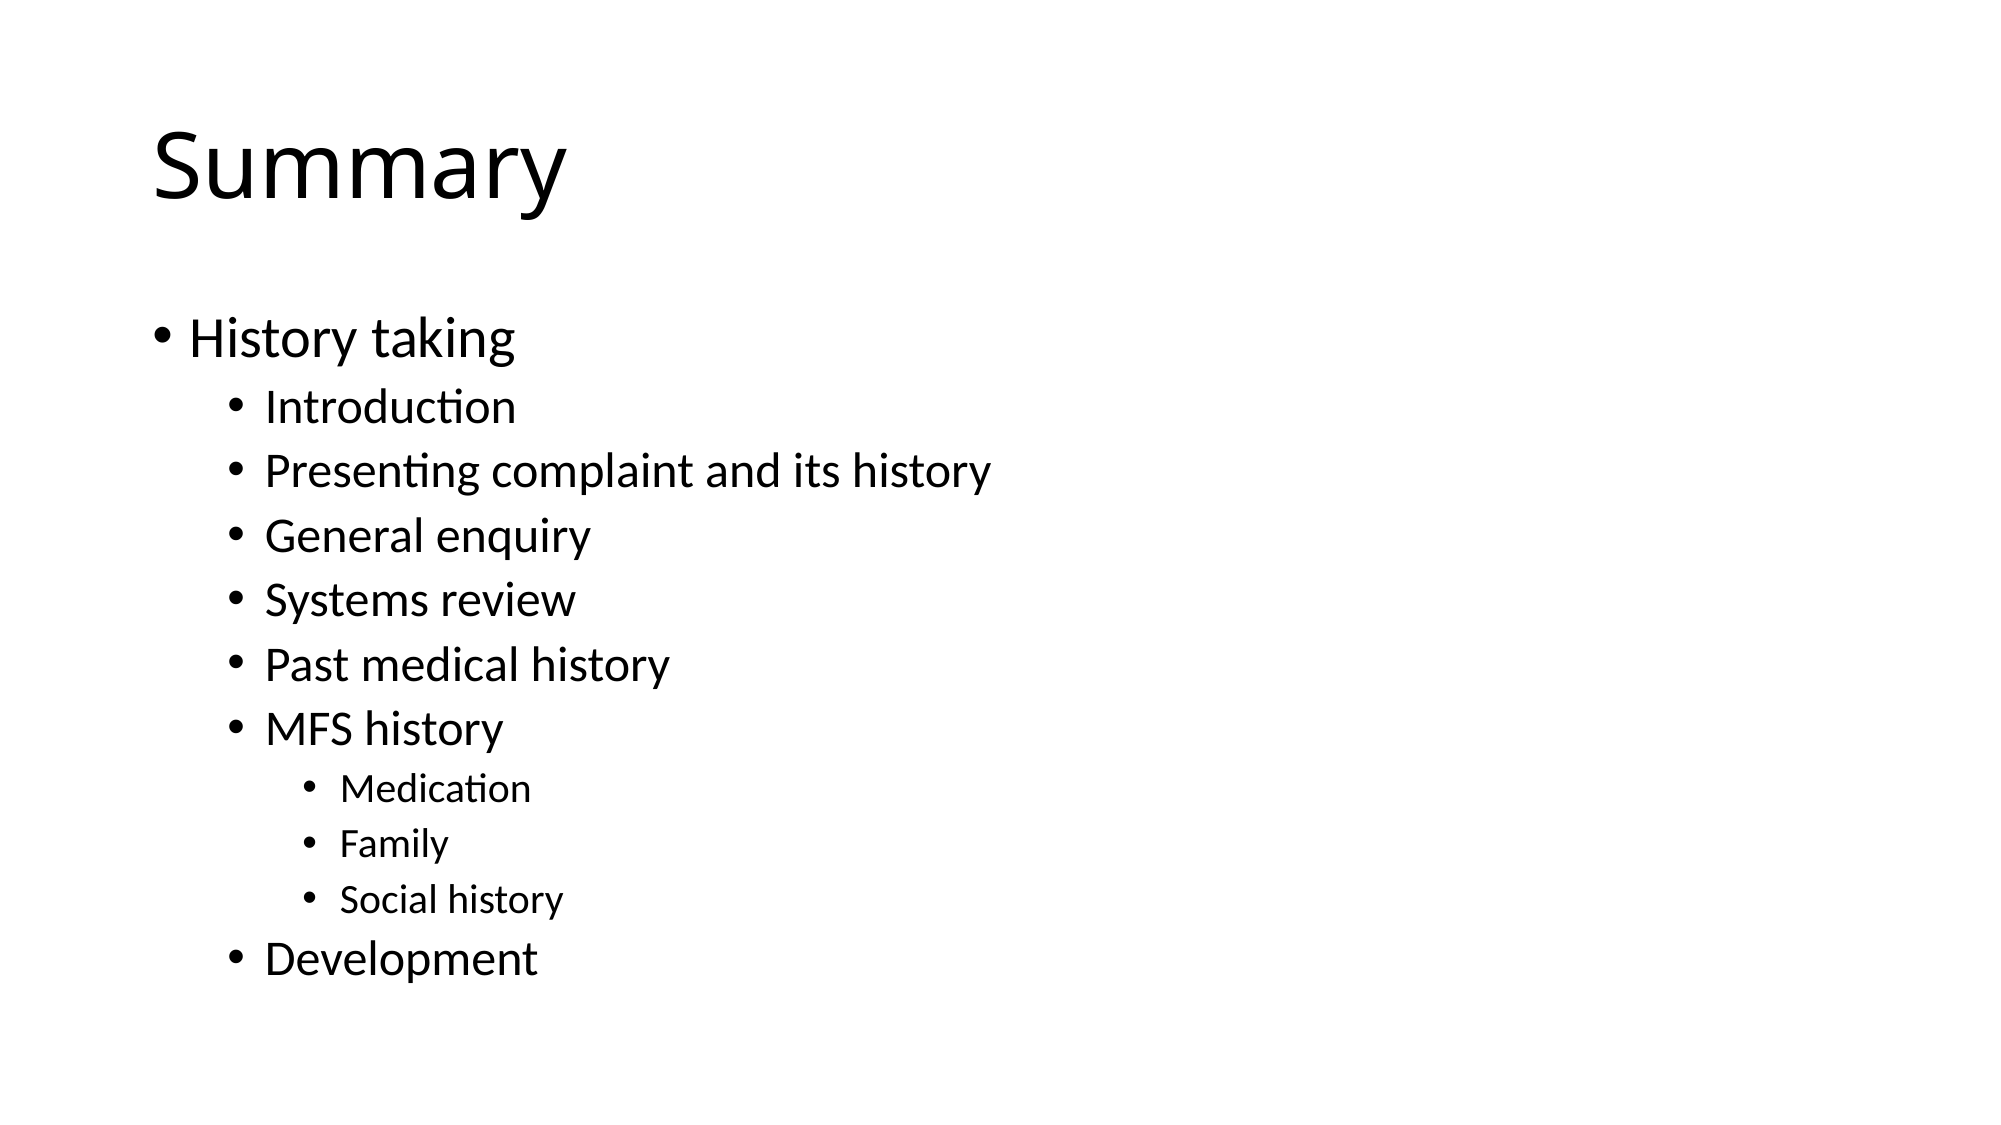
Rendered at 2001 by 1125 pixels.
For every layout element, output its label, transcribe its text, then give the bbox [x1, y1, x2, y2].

title Summary [137, 59, 1863, 278]
list History taking Introduction Presenting complaint and its history General enquiry Systems review Past medical history MFS history Medication Family Social history Development [137, 299, 1863, 1014]
